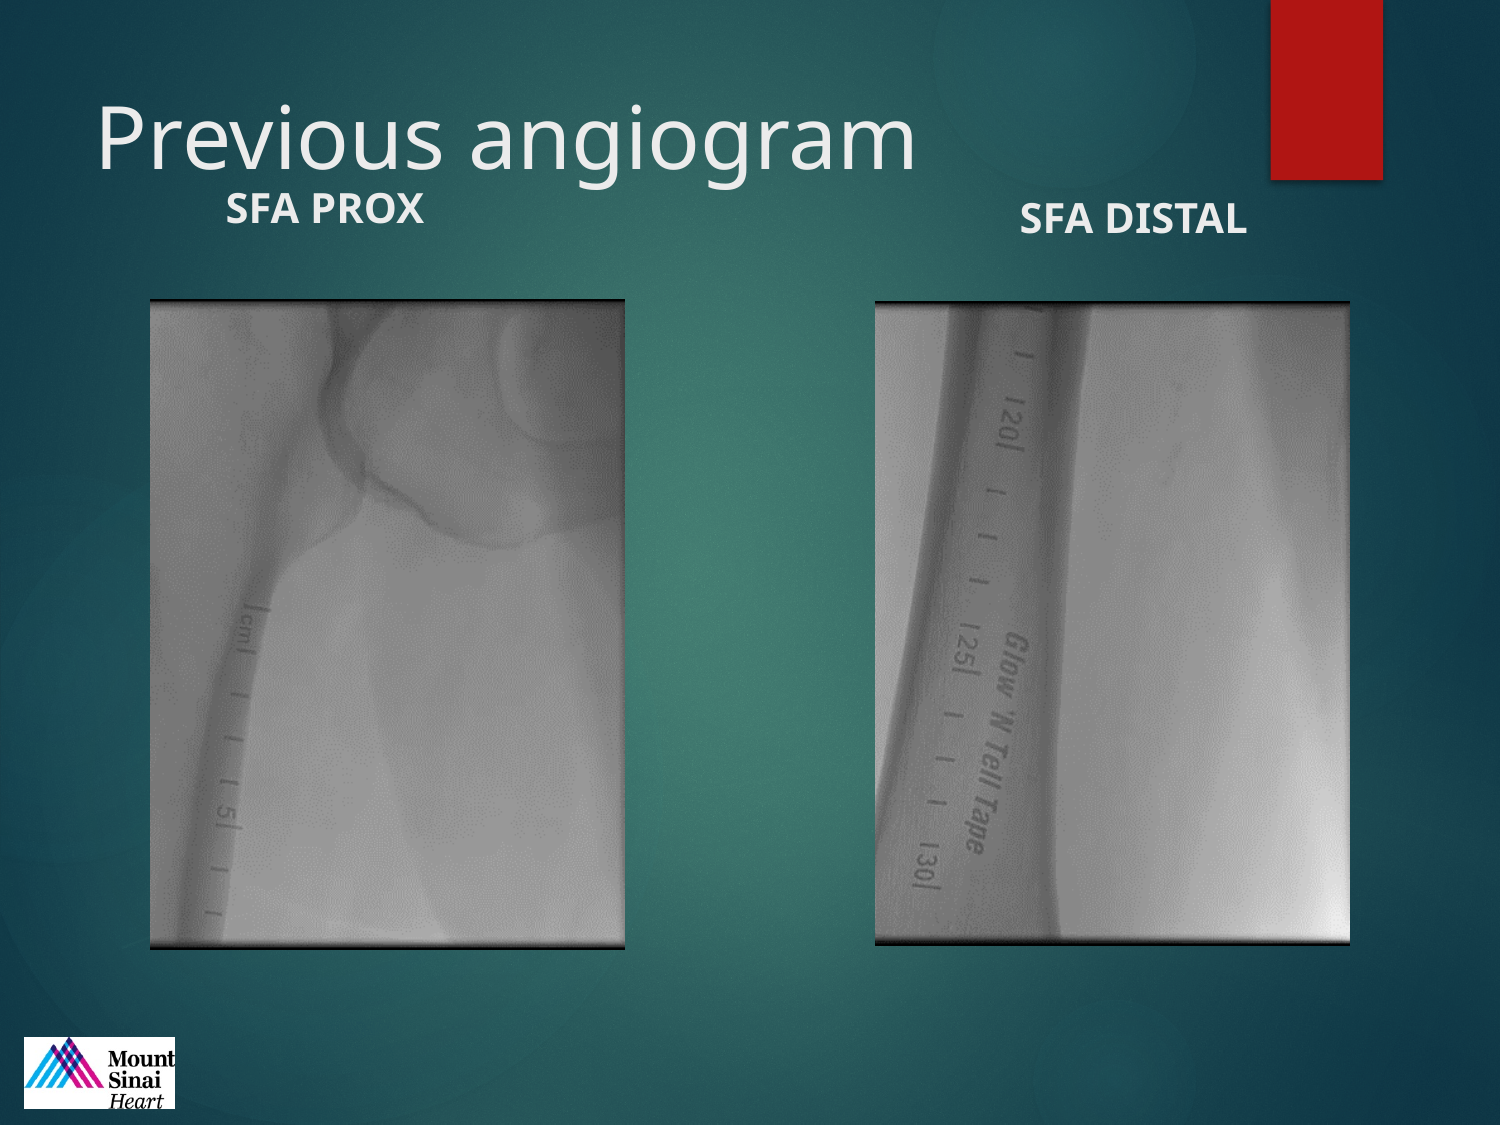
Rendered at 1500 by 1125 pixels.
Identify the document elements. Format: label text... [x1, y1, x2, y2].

text_box SFA DISTAL [979, 184, 1288, 250]
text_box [149, 298, 626, 951]
text_box SFA PROX [174, 174, 475, 240]
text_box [874, 300, 1351, 947]
title Previous angiogram [79, 74, 1237, 304]
picture [24, 1037, 175, 1109]
